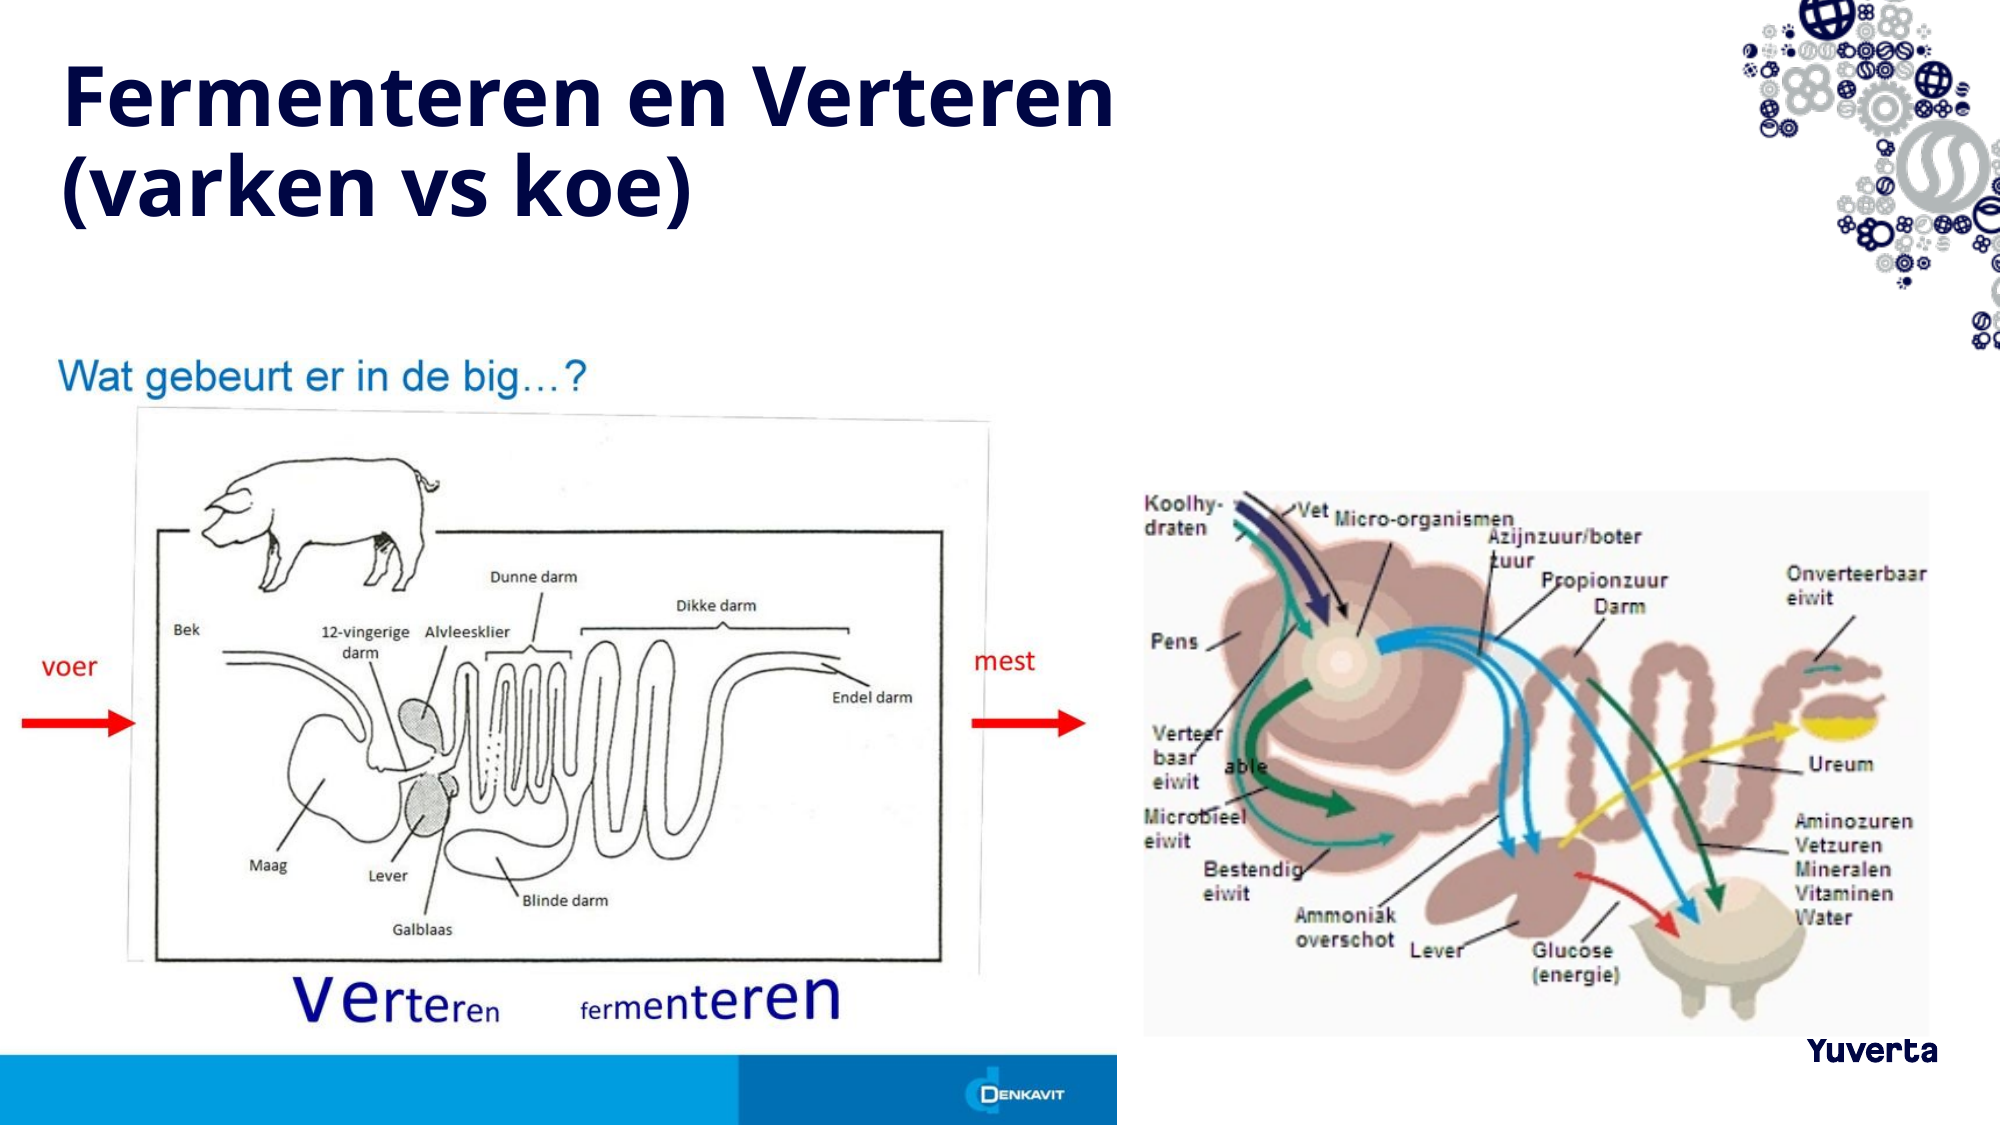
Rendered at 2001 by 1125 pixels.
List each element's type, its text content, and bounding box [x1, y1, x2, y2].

title Fermenteren en Verteren (varken vs koe) [60, 48, 1720, 239]
picture [0, 0, 2000, 1125]
